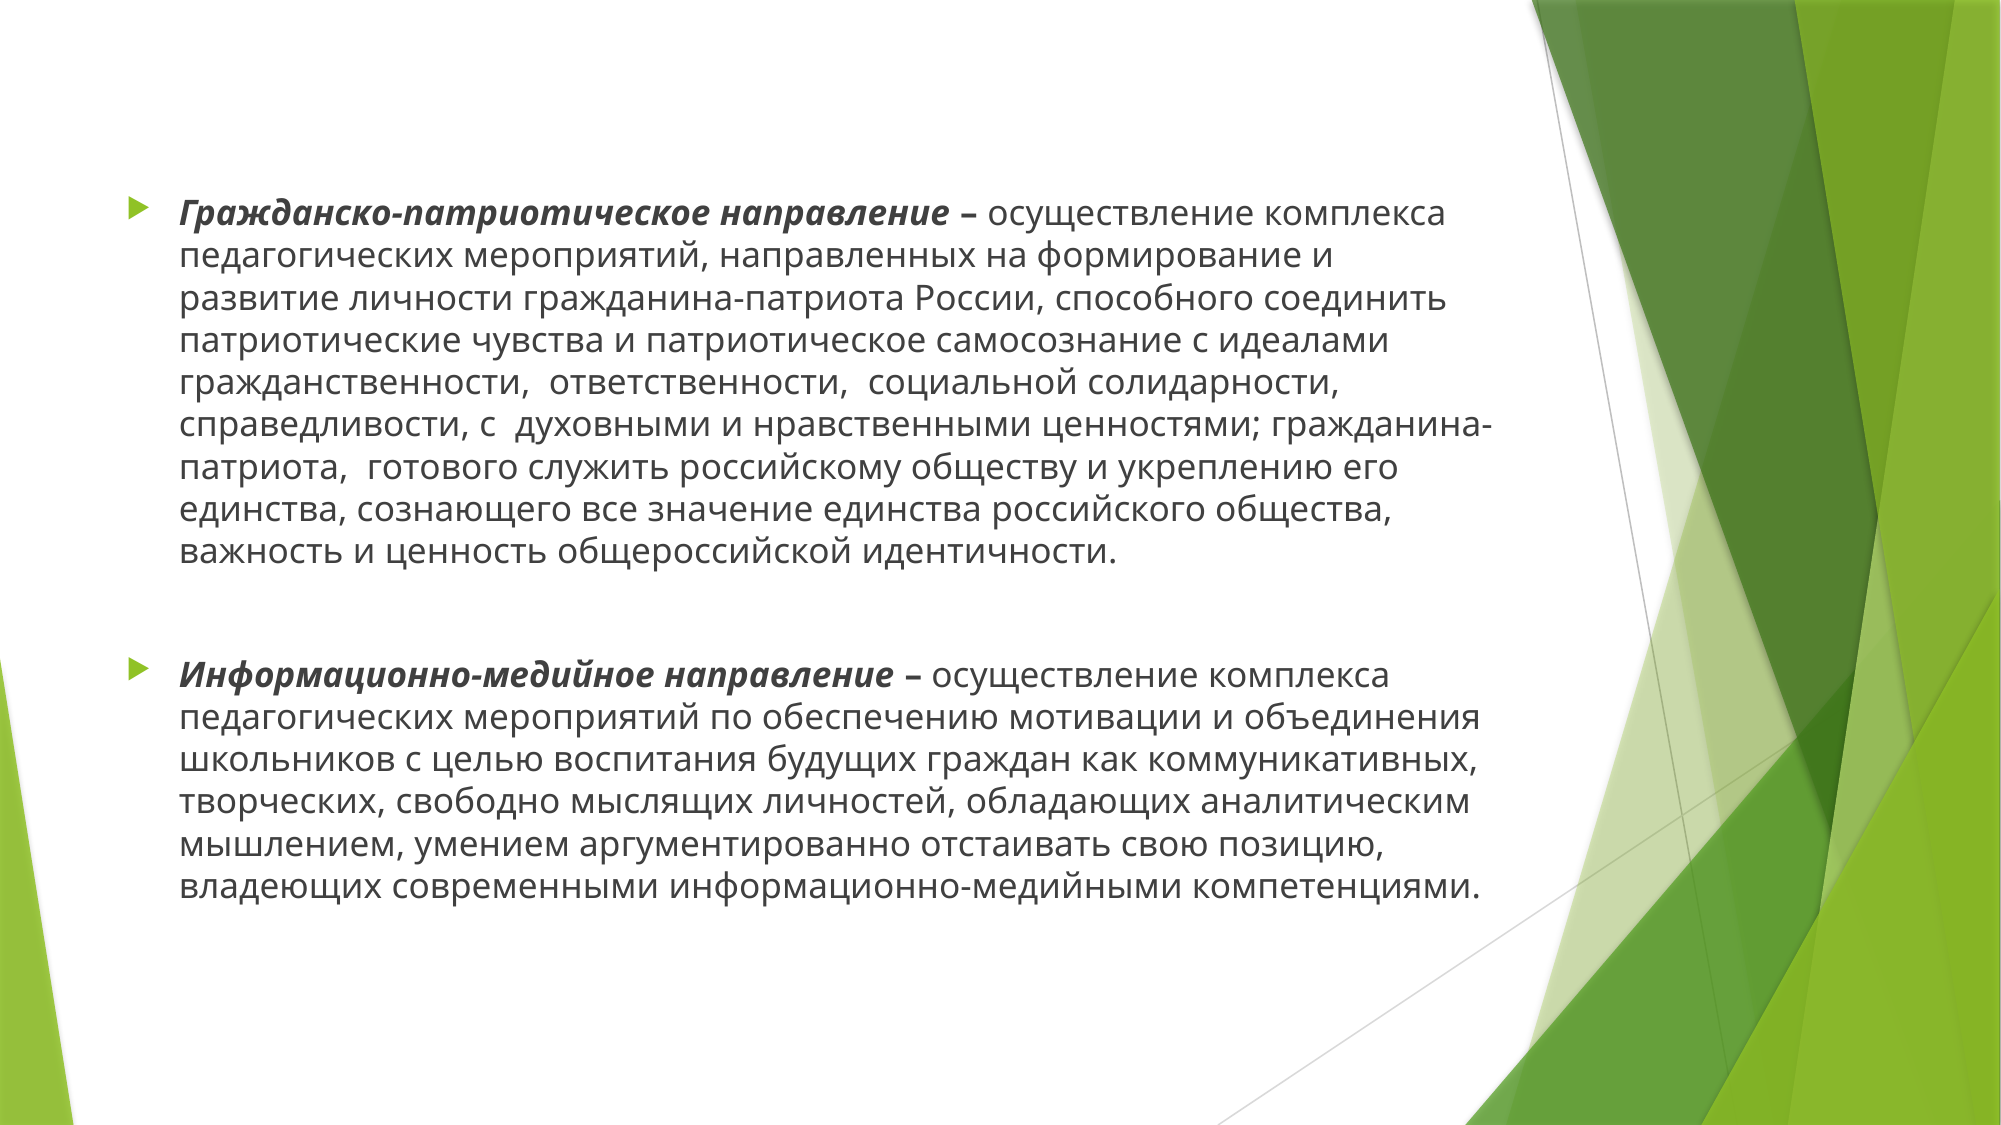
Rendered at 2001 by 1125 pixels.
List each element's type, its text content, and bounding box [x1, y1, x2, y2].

list Гражданско-патриотическое направление – осуществление комплекса педагогических мероприятий, направленных на формирование и развитие личности гражданина-патриота России, способного соединить патриотические чувства и патриотическое самосознание с идеалами гражданственности, ответственности, социальной солидарности, справедливости, с духовными и нравственными ценностями; гражданина-патриота, готового служить российскому обществу и укреплению его единства, сознающего все значение единства российского общества, важность и ценность общероссийской идентичности. Информационно-медийное направление – осуществление комплекса педагогических мероприятий по обеспечению мотивации и объединения школьников с целью воспитания будущих граждан как коммуникативных, творческих, свободно мыслящих личностей, обладающих аналитическим мышлением, умением аргументированно отстаивать свою позицию, владеющих современными информационно-медийными компетенциями. [111, 183, 1522, 992]
